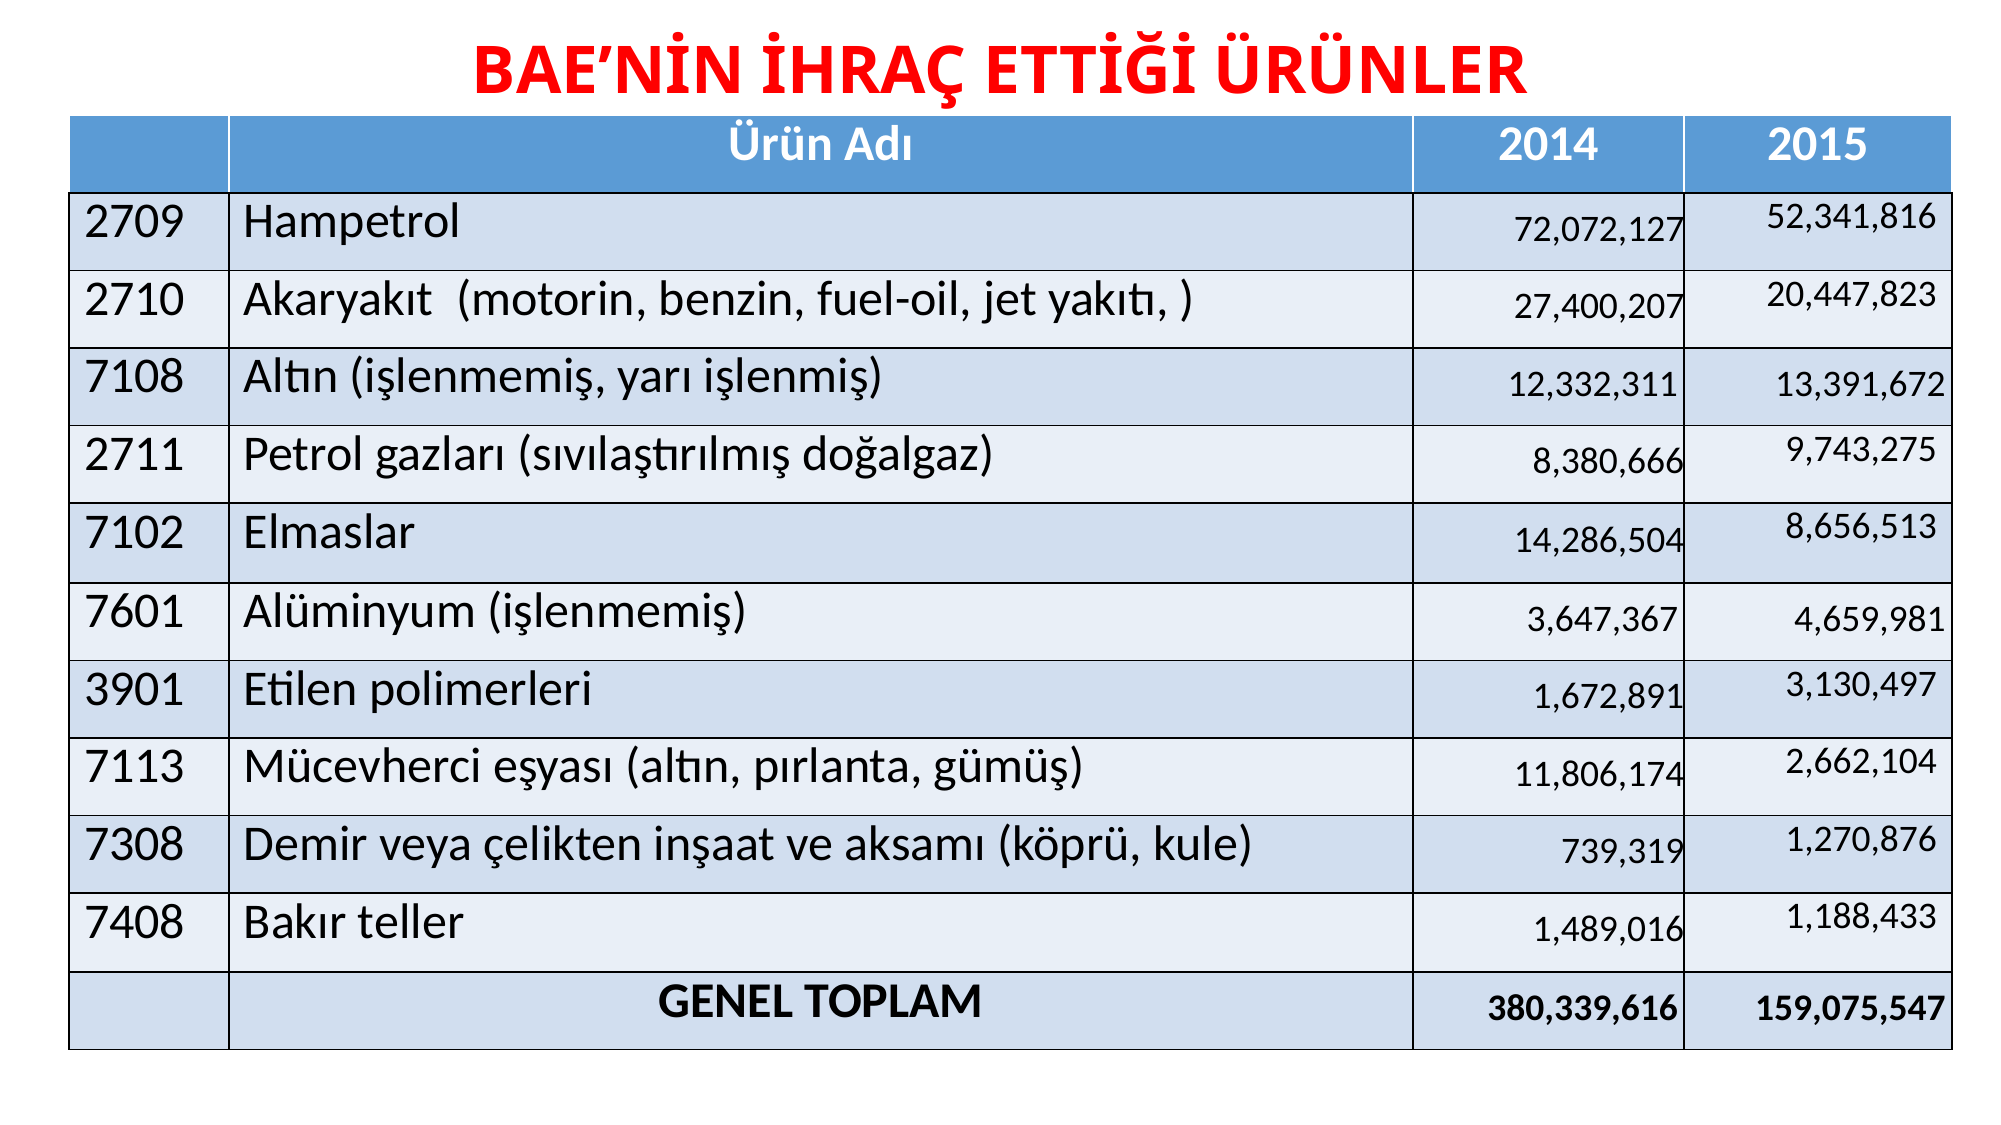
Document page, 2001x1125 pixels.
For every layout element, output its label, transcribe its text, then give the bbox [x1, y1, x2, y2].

table_header Ürün Adı [230, 116, 1412, 192]
table_cell 2709 [70, 194, 228, 270]
table_cell 72,072,127 [1414, 194, 1683, 270]
table_header [70, 116, 228, 192]
table_cell 52,341,816 [1685, 194, 1951, 270]
table_cell [70, 973, 228, 1049]
table_cell 7113 [70, 739, 228, 815]
table_cell Demir veya çelikten inşaat ve aksamı (köprü, kule) [230, 816, 1412, 892]
table_cell Hampetrol [230, 194, 1412, 270]
table_cell Altın (işlenmemiş, yarı işlenmiş) [230, 349, 1412, 425]
title BAE’NİN İHRAÇ ETTİĞİ ÜRÜNLER [137, 28, 1863, 115]
table_cell 13,391,672 [1685, 349, 1951, 425]
table_cell Alüminyum (işlenmemiş) [230, 584, 1412, 660]
table_cell 1,270,876 [1685, 816, 1951, 892]
table_cell 7408 [70, 894, 228, 971]
table_cell 3,130,497 [1685, 661, 1951, 737]
table_cell 7601 [70, 584, 228, 660]
table_cell 4,659,981 [1685, 584, 1951, 660]
table_cell 8,656,513 [1685, 504, 1951, 582]
table_cell 159,075,547 [1685, 973, 1951, 1049]
table_cell Akaryakıt (motorin, benzin, fuel-oil, jet yakıtı, ) [230, 271, 1412, 347]
table_cell Bakır teller [230, 894, 1412, 971]
table_cell 3,647,367 [1414, 584, 1683, 660]
table_cell 12,332,311 [1414, 349, 1683, 425]
table_cell 9,743,275 [1685, 426, 1951, 502]
table_cell Mücevherci eşyası (altın, pırlanta, gümüş) [230, 739, 1412, 815]
table_cell 20,447,823 [1685, 271, 1951, 347]
table_cell 2710 [70, 271, 228, 347]
table_header 2015 [1685, 116, 1951, 192]
table_cell Elmaslar [230, 504, 1412, 582]
table_cell 3901 [70, 661, 228, 737]
table_cell 1,489,016 [1414, 894, 1683, 971]
table_cell 2711 [70, 426, 228, 502]
table_header 2014 [1414, 116, 1683, 192]
table_cell Petrol gazları (sıvılaştırılmış doğalgaz) [230, 426, 1412, 502]
table_cell 7102 [70, 504, 228, 582]
table_cell 7108 [70, 349, 228, 425]
table_cell 11,806,174 [1414, 739, 1683, 815]
table_cell 1,672,891 [1414, 661, 1683, 737]
table_cell 2,662,104 [1685, 739, 1951, 815]
table_cell 8,380,666 [1414, 426, 1683, 502]
table_cell GENEL TOPLAM [230, 973, 1412, 1049]
table_cell 14,286,504 [1414, 504, 1683, 582]
table_cell 739,319 [1414, 816, 1683, 892]
table_cell 380,339,616 [1414, 973, 1683, 1049]
table_cell 1,188,433 [1685, 894, 1951, 971]
table_cell 27,400,207 [1414, 271, 1683, 347]
table_cell Etilen polimerleri [230, 661, 1412, 737]
table_cell 7308 [70, 816, 228, 892]
